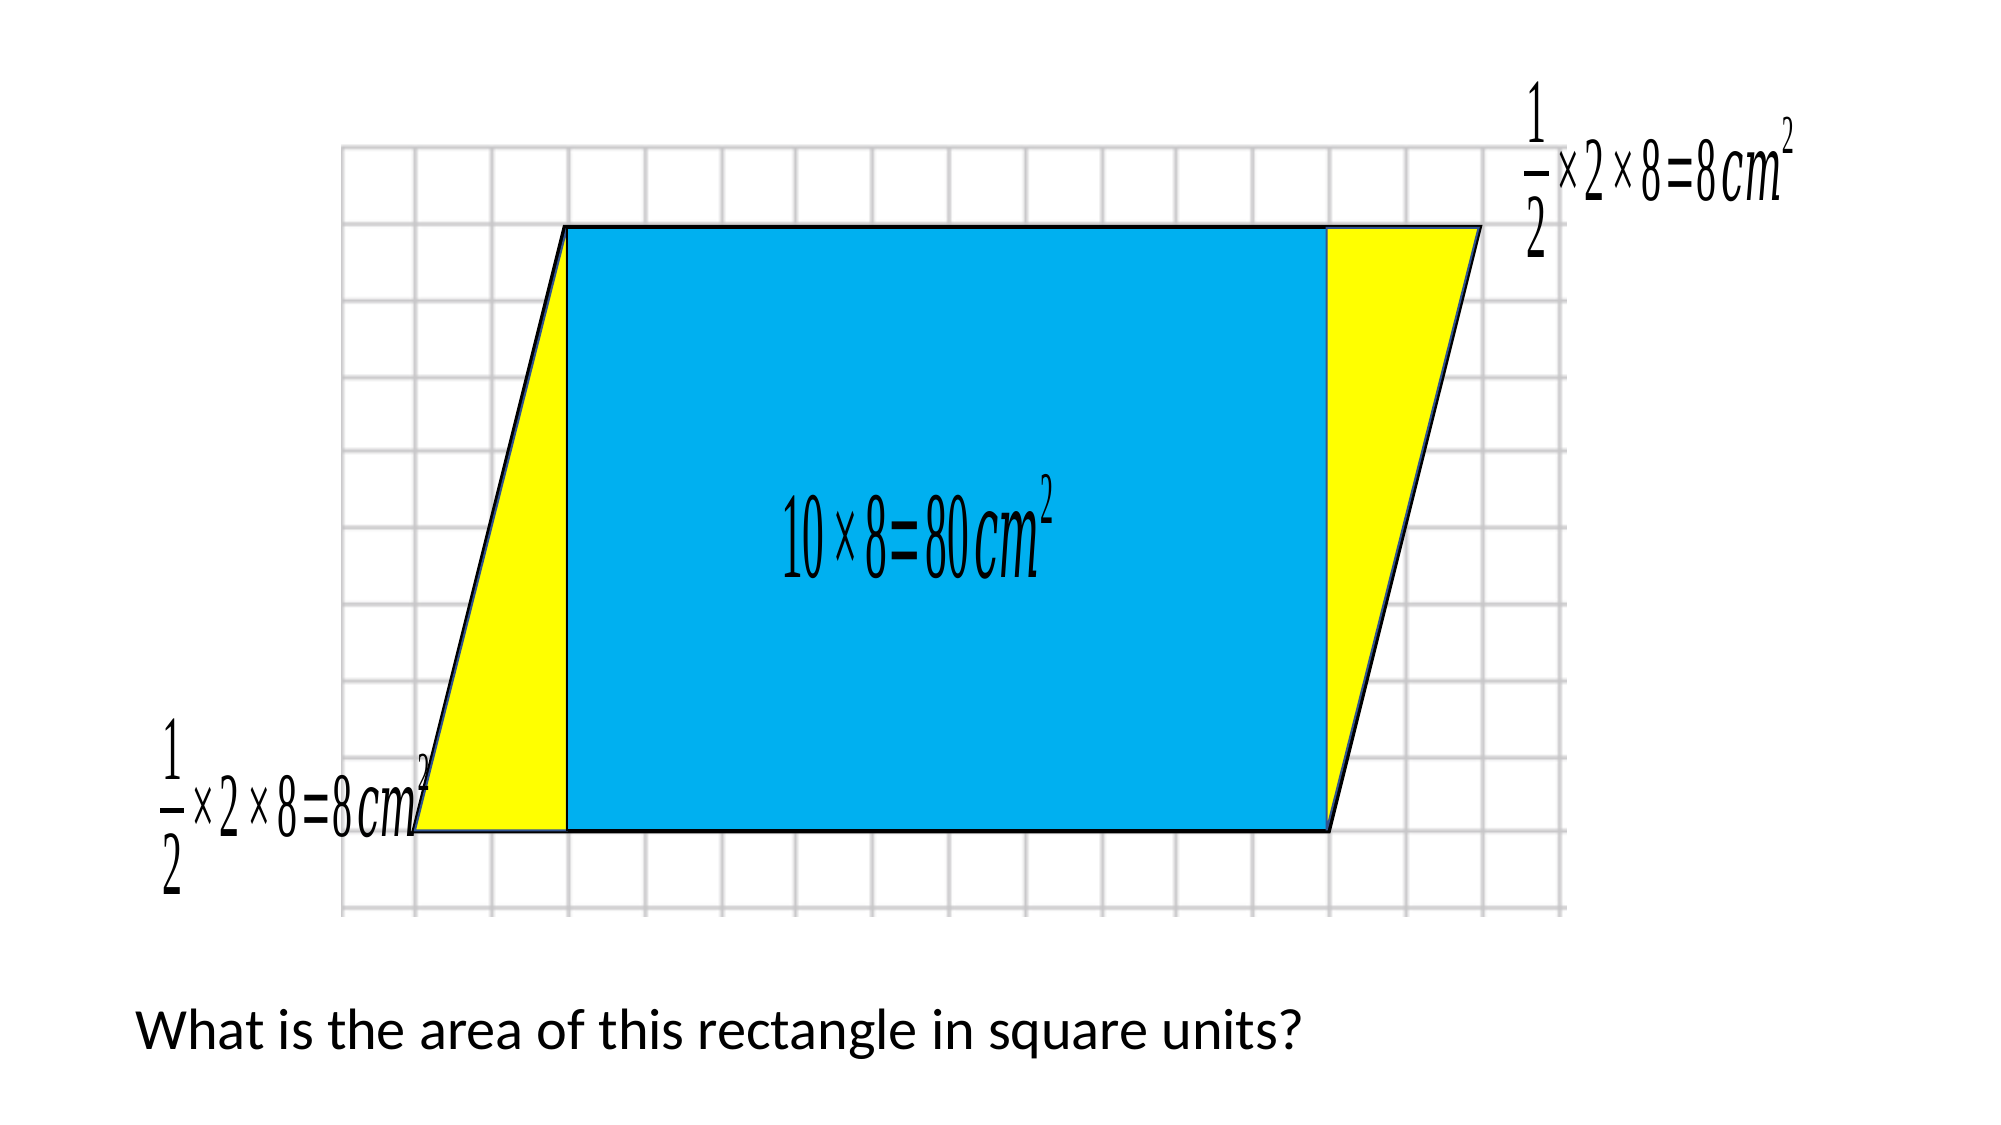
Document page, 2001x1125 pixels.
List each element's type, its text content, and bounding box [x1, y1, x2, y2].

picture [341, 143, 1567, 917]
text_box What is the area of this rectangle in square units? [120, 983, 1715, 1069]
